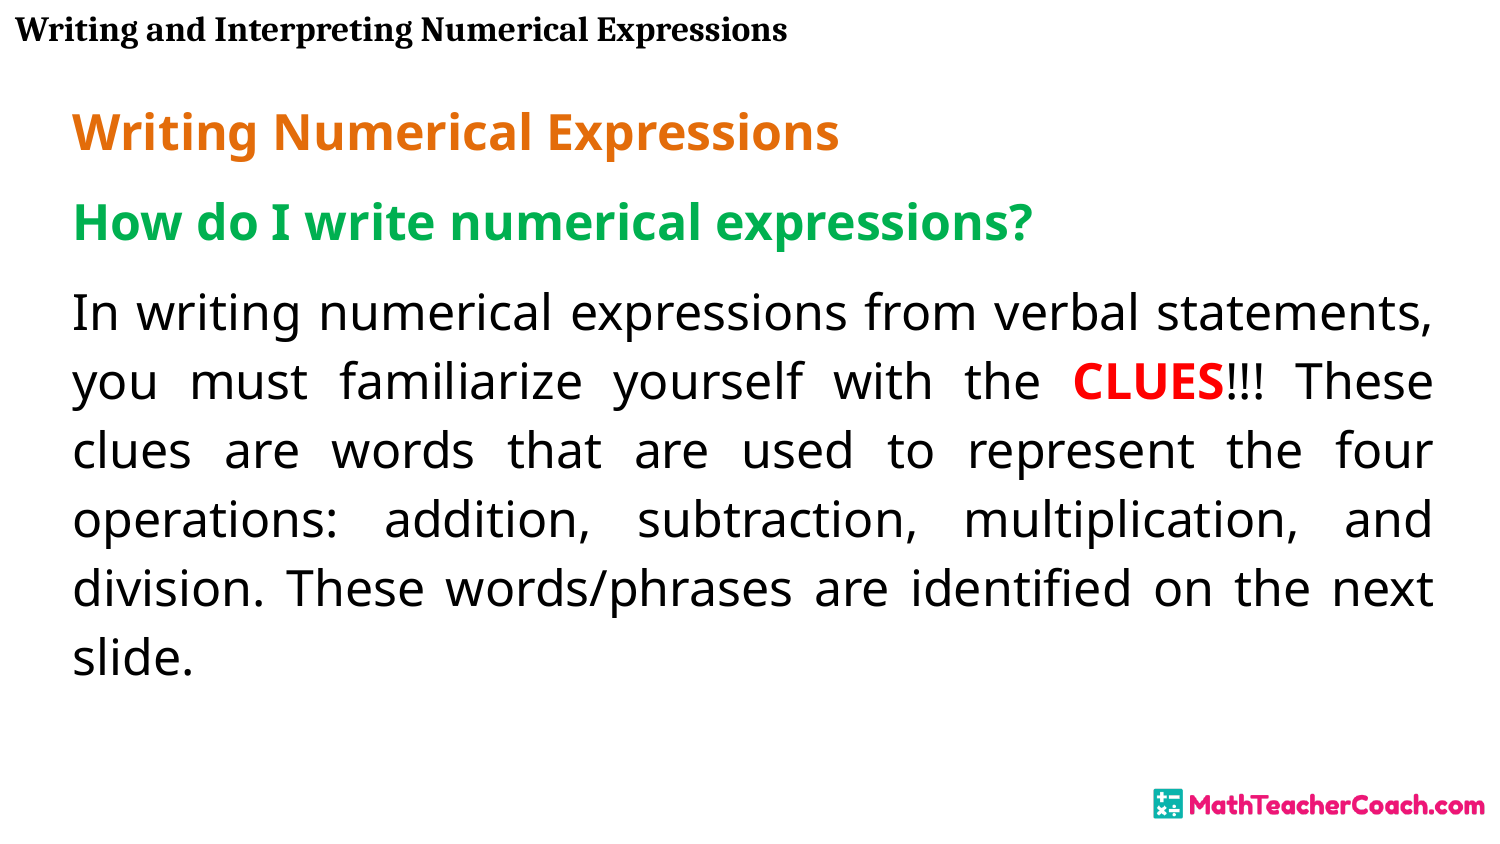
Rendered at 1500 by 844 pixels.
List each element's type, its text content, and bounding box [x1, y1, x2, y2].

picture [1149, 784, 1487, 821]
title Writing and Interpreting Numerical Expressions [0, 0, 1350, 57]
text_box Writing Numerical Expressions How do I write numerical expressions? In writing numerical expressions from verbal statements, you must familiarize yourself with the CLUES!!! These clues are words that are used to represent the four operations: addition, subtraction, multiplication, and division. These words/phrases are identified on the next slide. [57, 84, 1450, 693]
